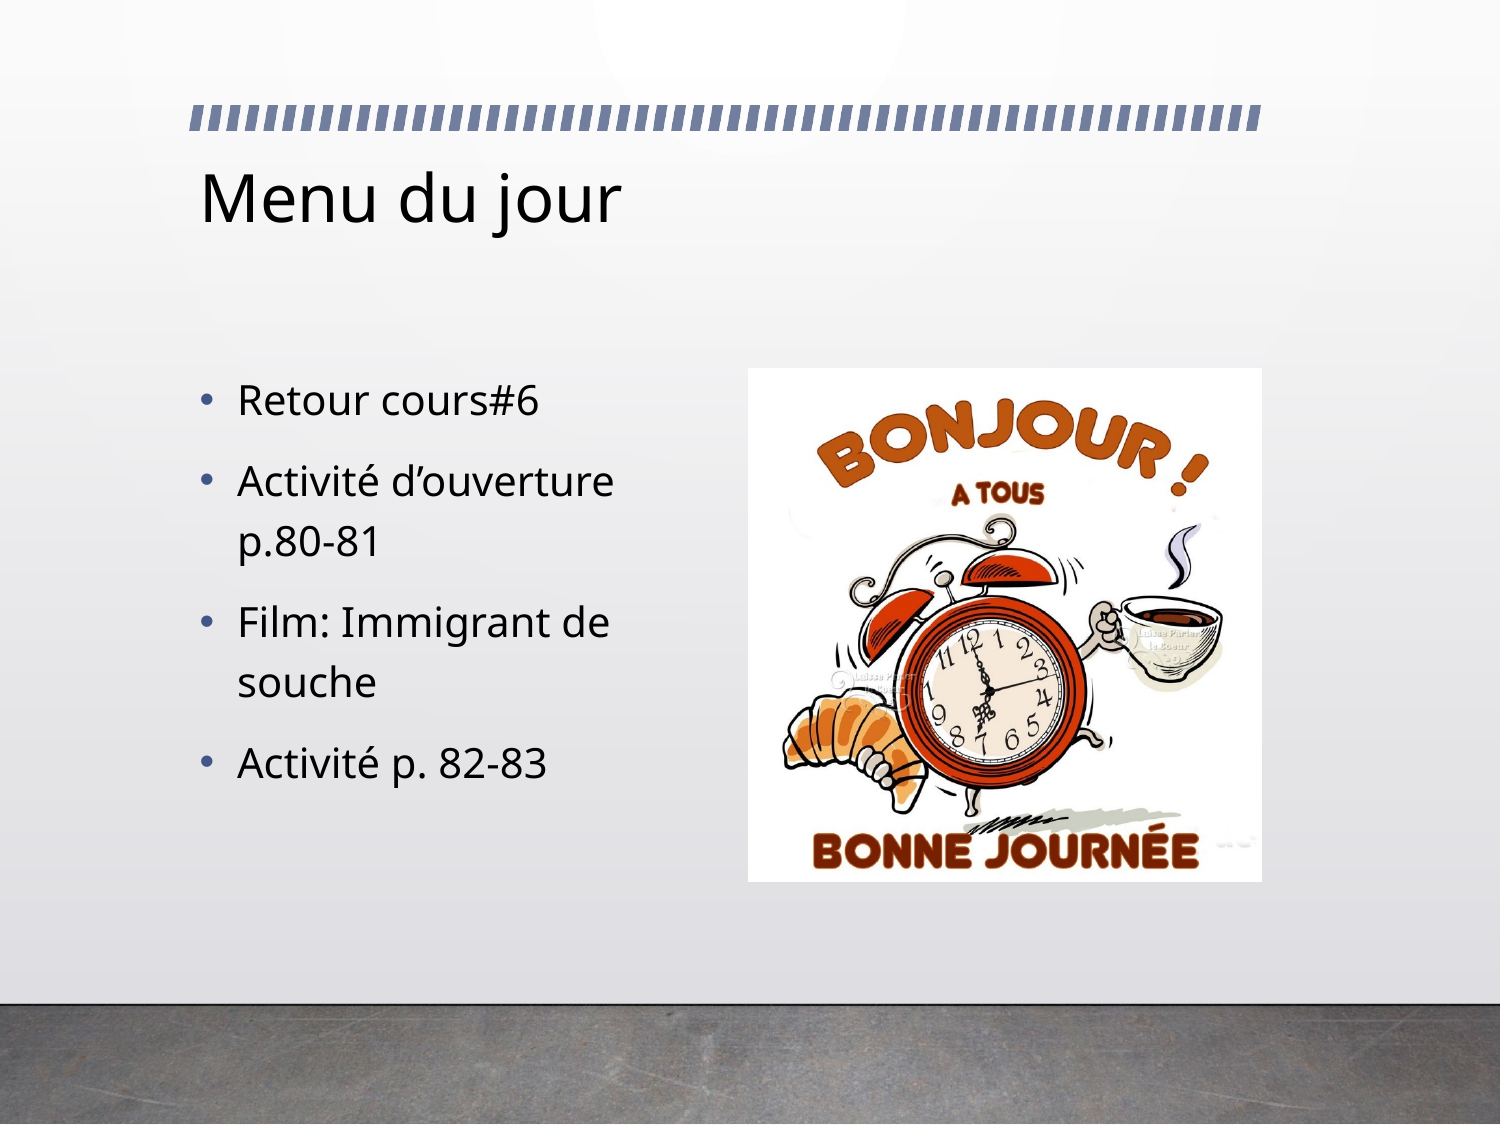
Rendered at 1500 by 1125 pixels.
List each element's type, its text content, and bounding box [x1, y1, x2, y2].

title Menu du jour [184, 157, 1262, 329]
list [748, 368, 1262, 883]
picture [0, 1004, 1500, 1124]
list Retour cours#6 Activité d’ouverture p.80-81 Film: Immigrant de souche Activité p. 82-83 [184, 356, 698, 895]
